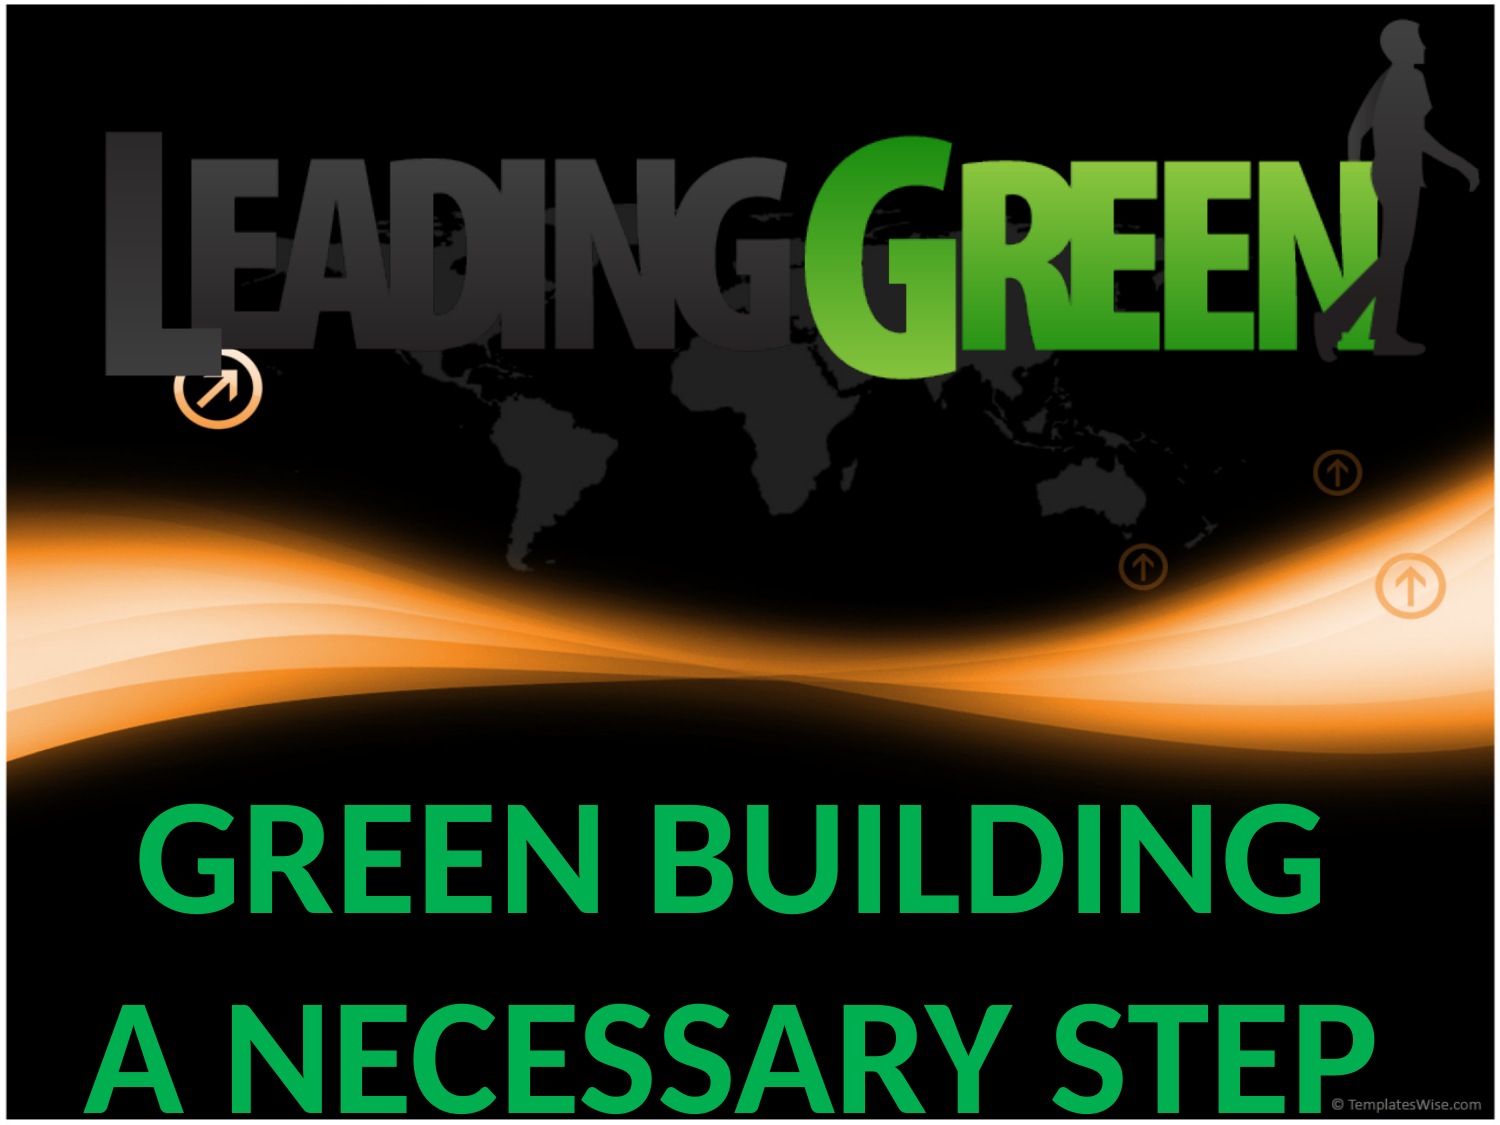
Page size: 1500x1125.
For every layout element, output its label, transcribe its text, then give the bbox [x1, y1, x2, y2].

subtitle GREEN BUILDING A NECESSARY STEP [17, 739, 1448, 841]
picture [0, 0, 1500, 1125]
